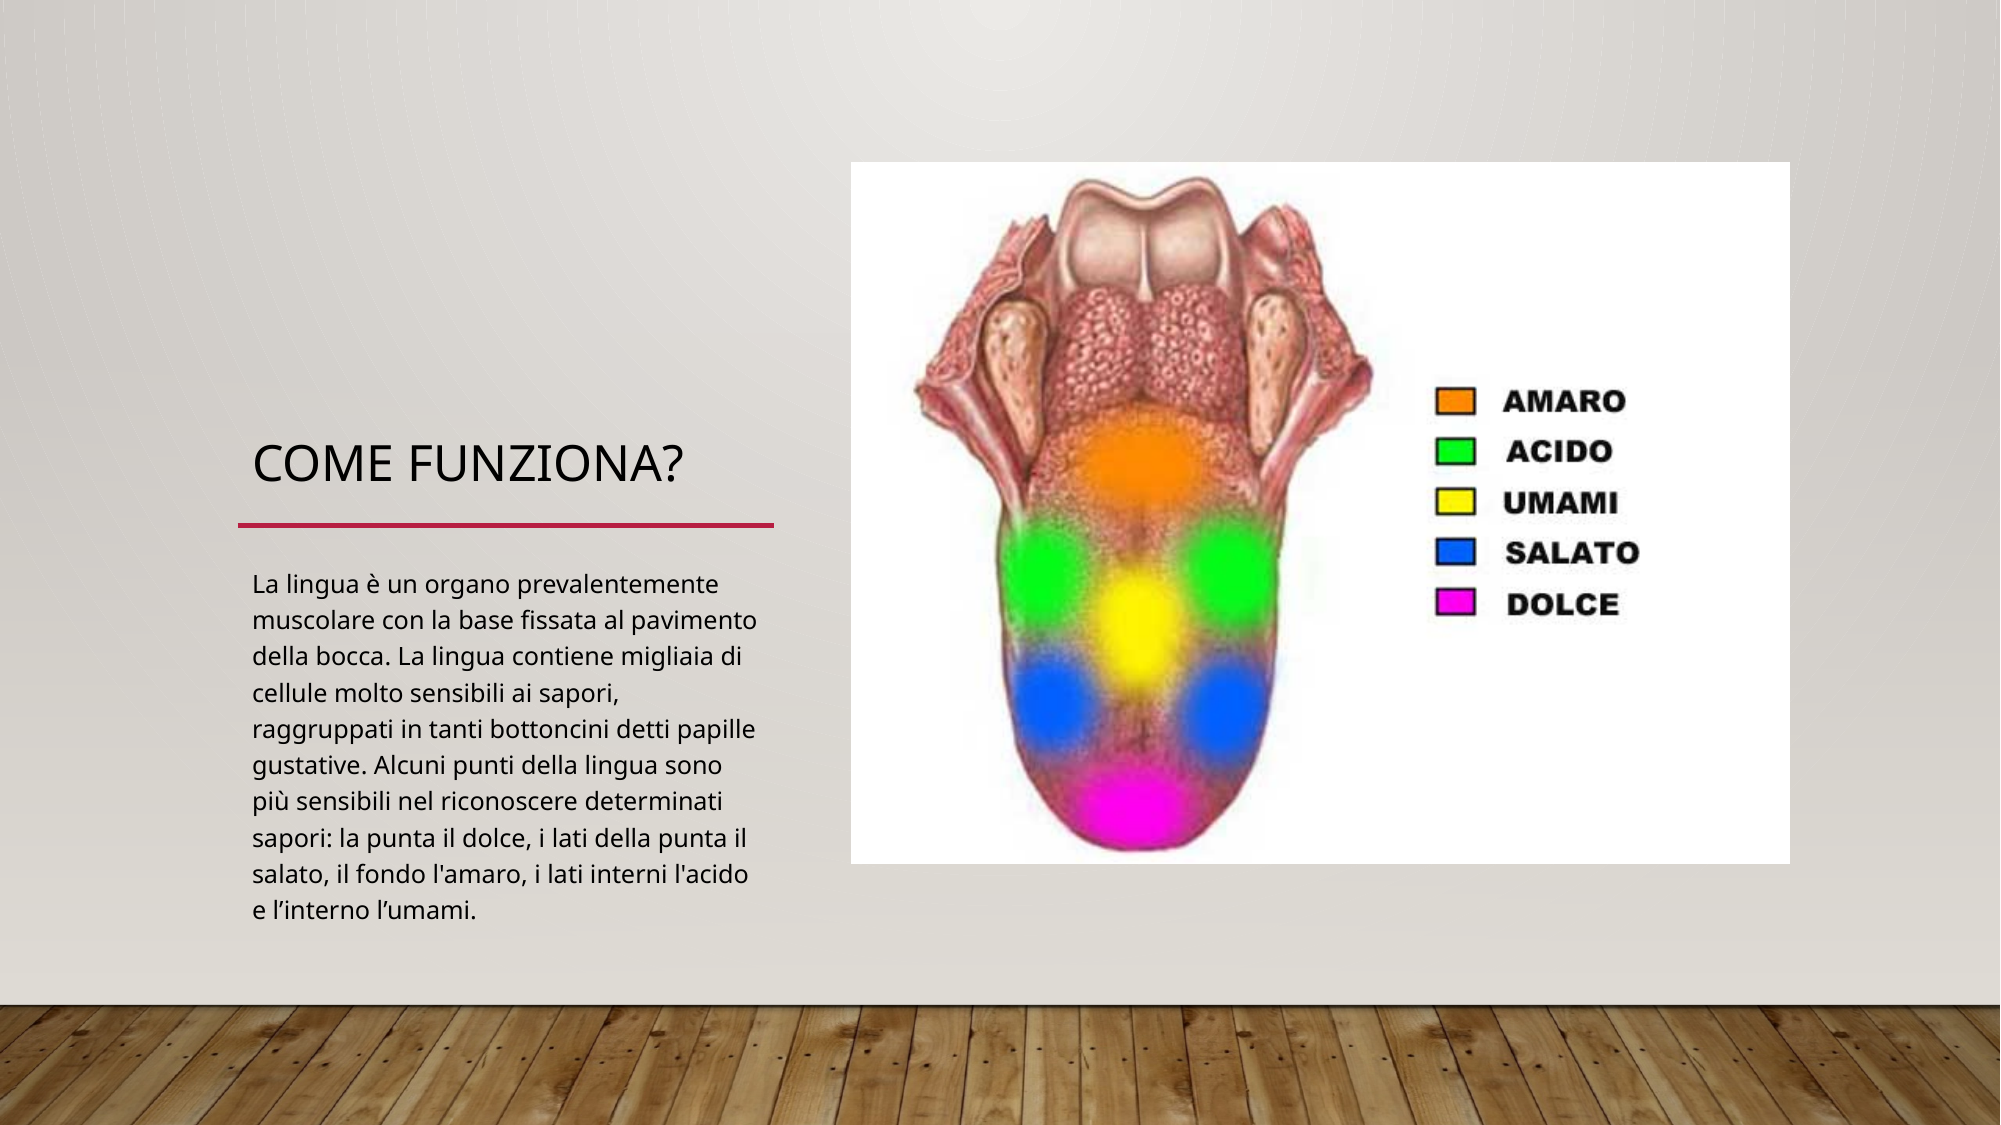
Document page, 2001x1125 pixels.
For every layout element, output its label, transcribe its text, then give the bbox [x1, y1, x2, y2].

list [851, 162, 1790, 865]
list La lingua è un organo prevalentemente muscolare con la base fissata al pavimento della bocca. La lingua contiene migliaia di cellule molto sensibili ai sapori, raggruppati in tanti bottoncini detti papille gustative. Alcuni punti della lingua sono più sensibili nel riconoscere determinati sapori: la punta il dolce, i lati della punta il salato, il fondo l'amaro, i lati interni l'acido e l’interno l’umami. [236, 554, 775, 964]
title Come funziona? [236, 131, 774, 500]
picture [0, 1005, 2000, 1125]
